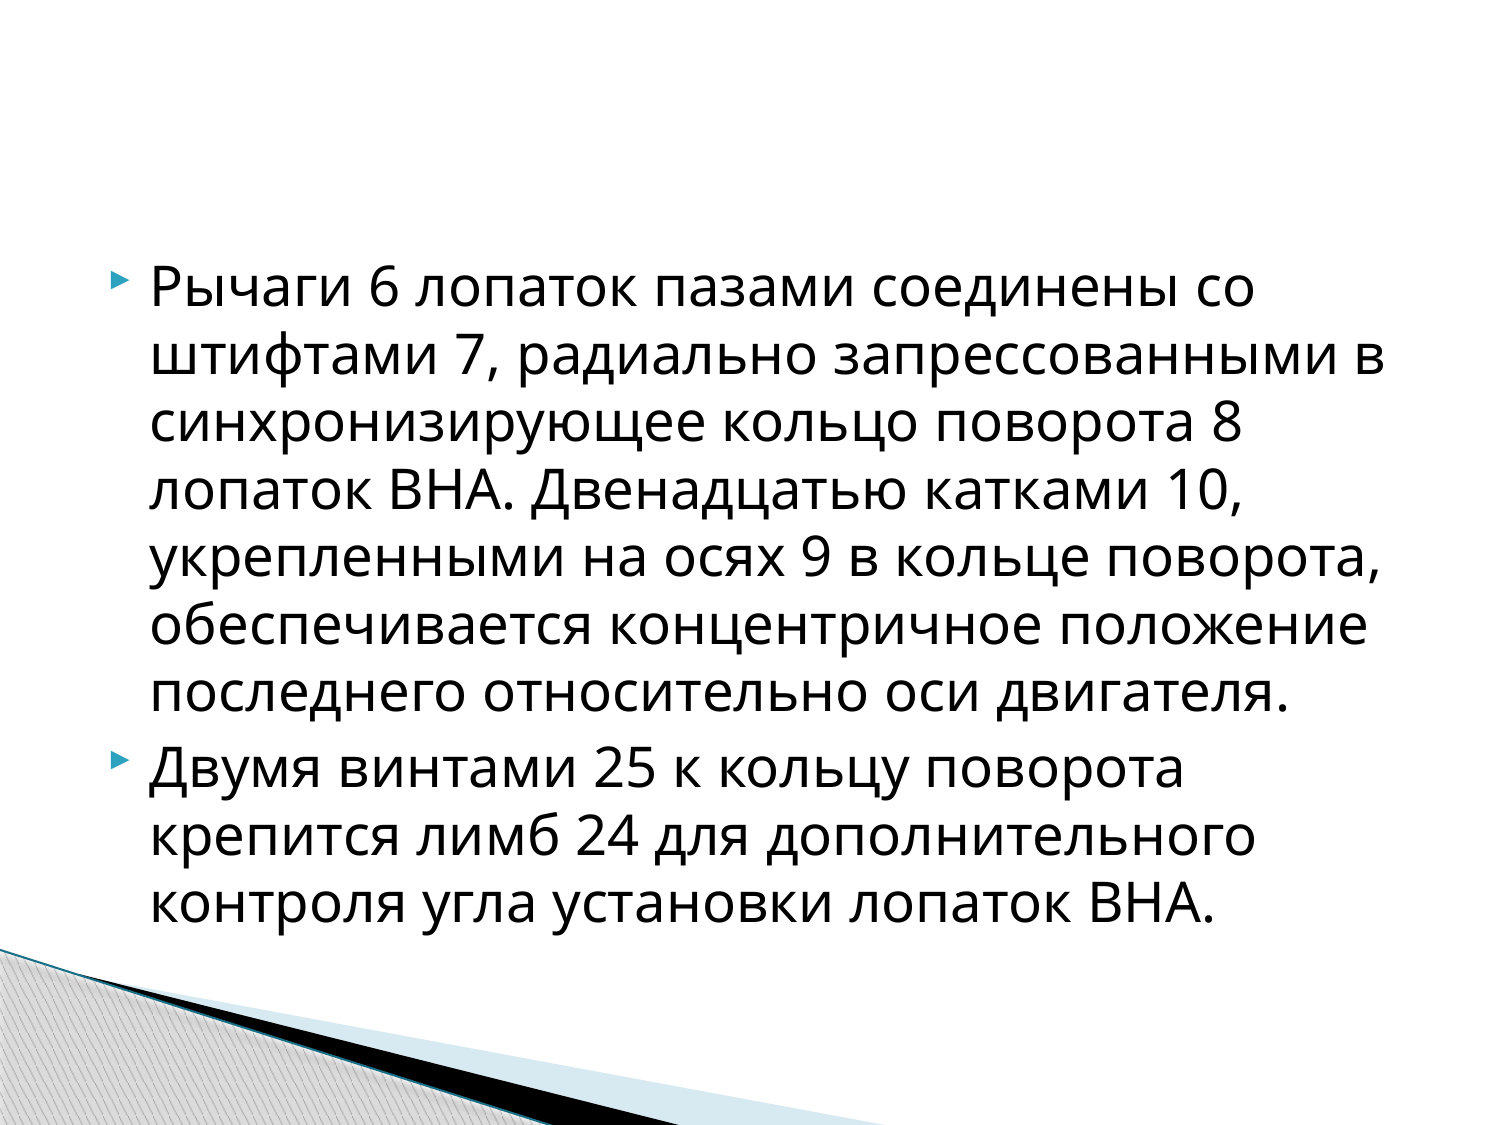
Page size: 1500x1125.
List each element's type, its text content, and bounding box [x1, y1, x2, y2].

list Рычаги 6 лопаток пазами соединены со штифтами 7, радиально запрессованными в синхронизирующее кольцо поворота 8 лопаток ВНА. Двенадцатью катками 10, укрепленными на осях 9 в кольце поворота, обеспечивается концентричное положение последнего относительно оси двигателя. Двумя винтами 25 к кольцу поворота крепится лимб 24 для дополнительного контроля угла установки лопаток ВНА. [75, 243, 1425, 986]
